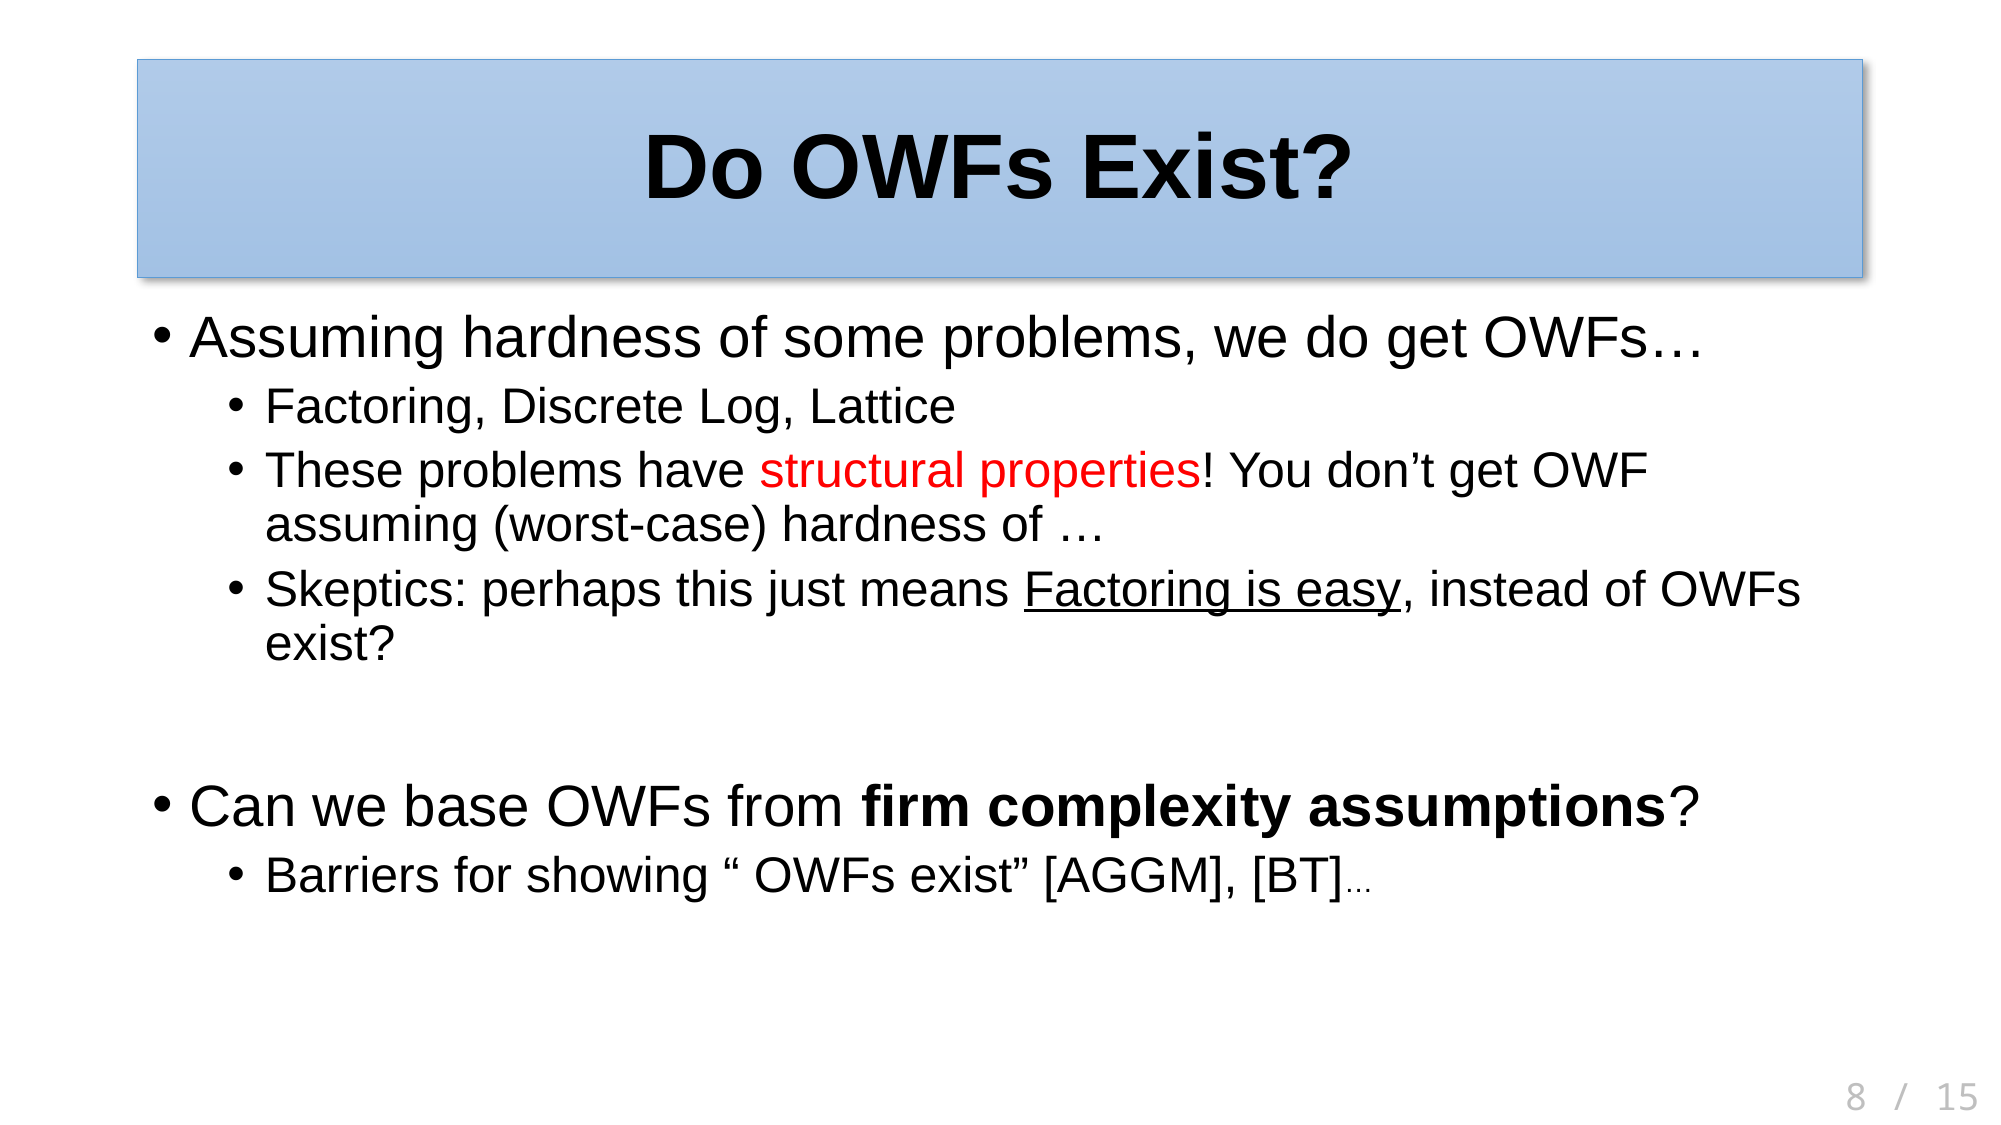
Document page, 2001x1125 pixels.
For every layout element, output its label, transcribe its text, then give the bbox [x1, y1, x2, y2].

title Do OWFs Exist? [137, 59, 1863, 278]
text_box 8 / 15 [1807, 1065, 2000, 1125]
